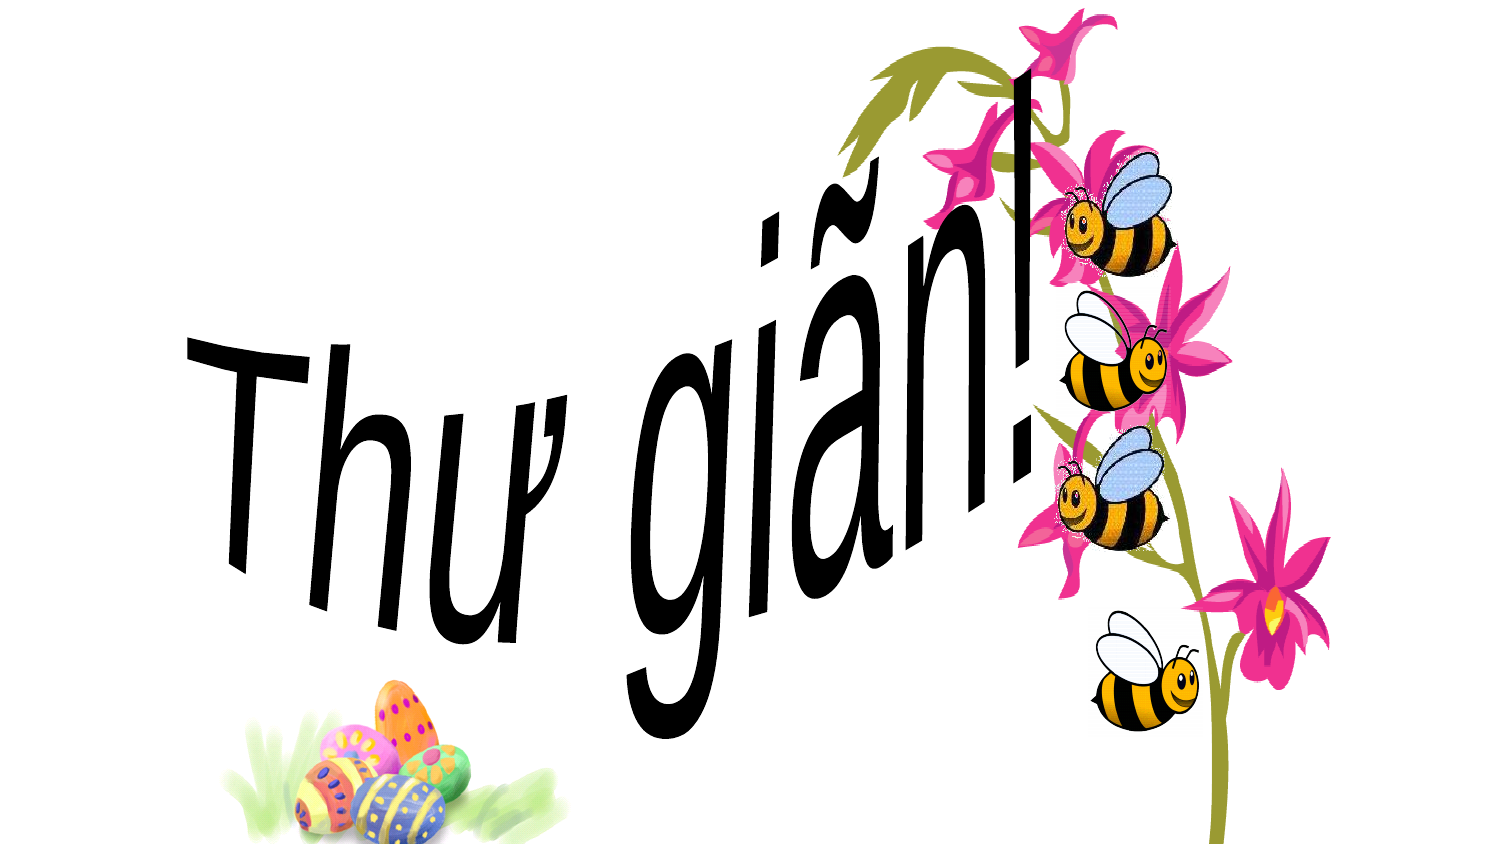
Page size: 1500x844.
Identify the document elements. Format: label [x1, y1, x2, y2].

text_box [477, 0, 1341, 844]
picture [187, 646, 582, 844]
